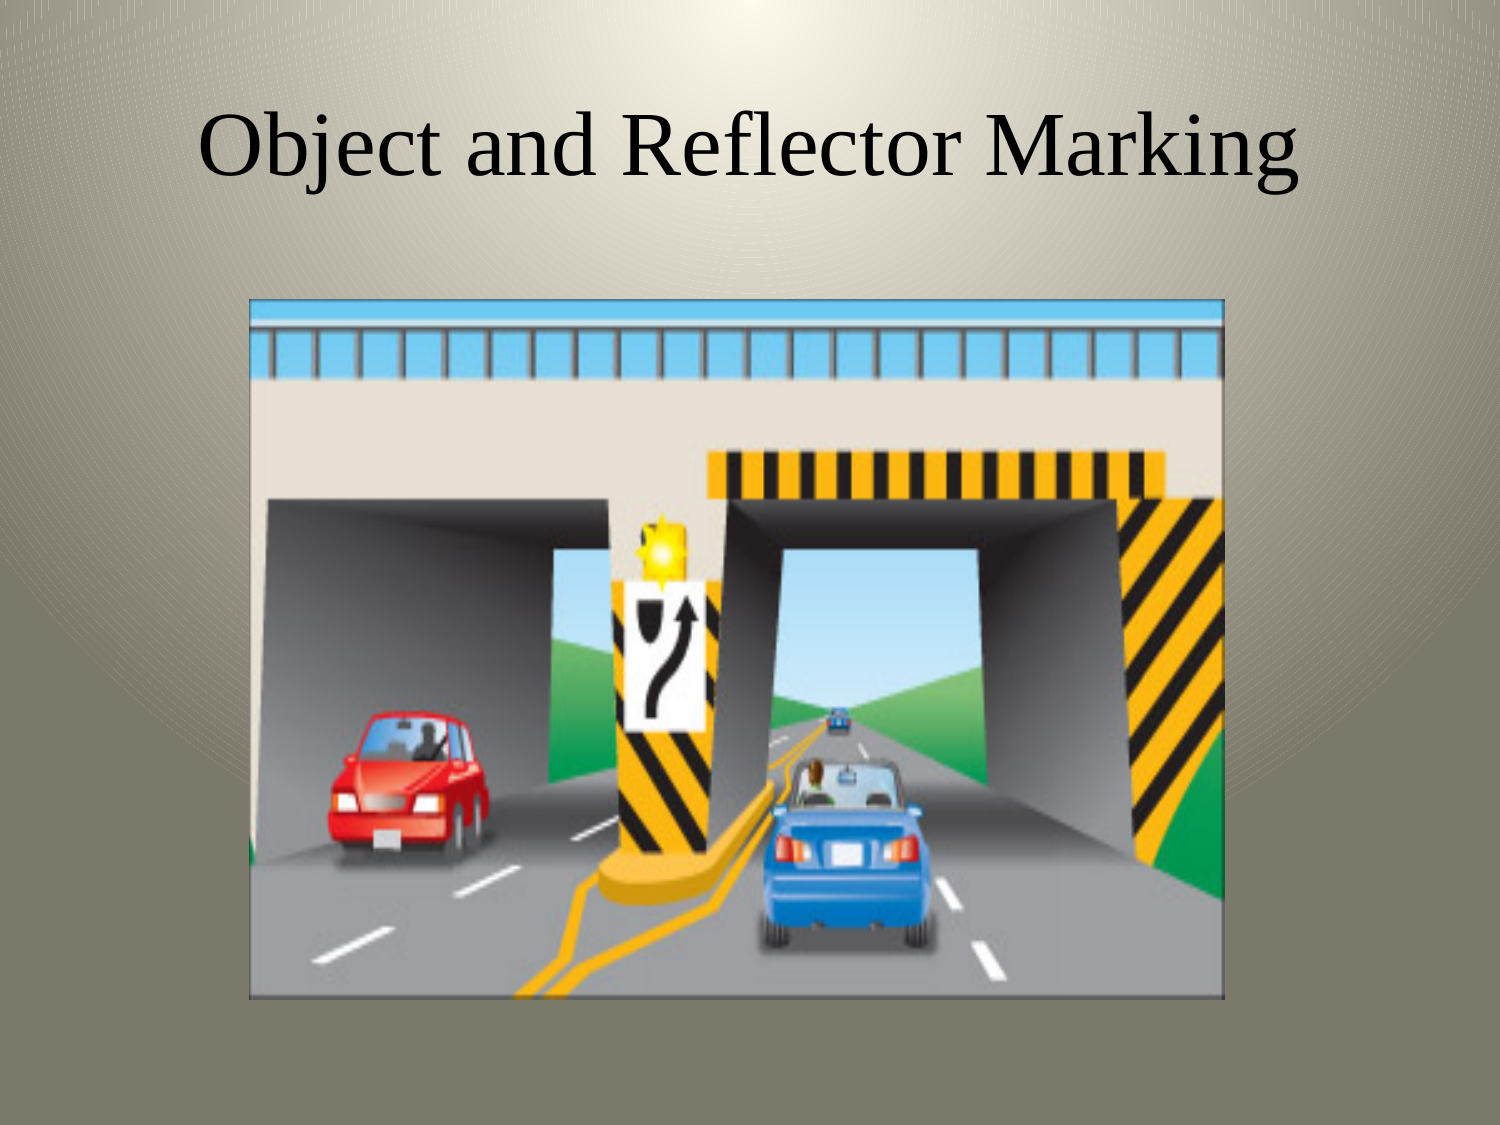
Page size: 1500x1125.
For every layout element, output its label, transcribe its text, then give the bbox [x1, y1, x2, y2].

title Object and Reflector Marking [75, 45, 1425, 233]
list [249, 299, 1226, 1001]
